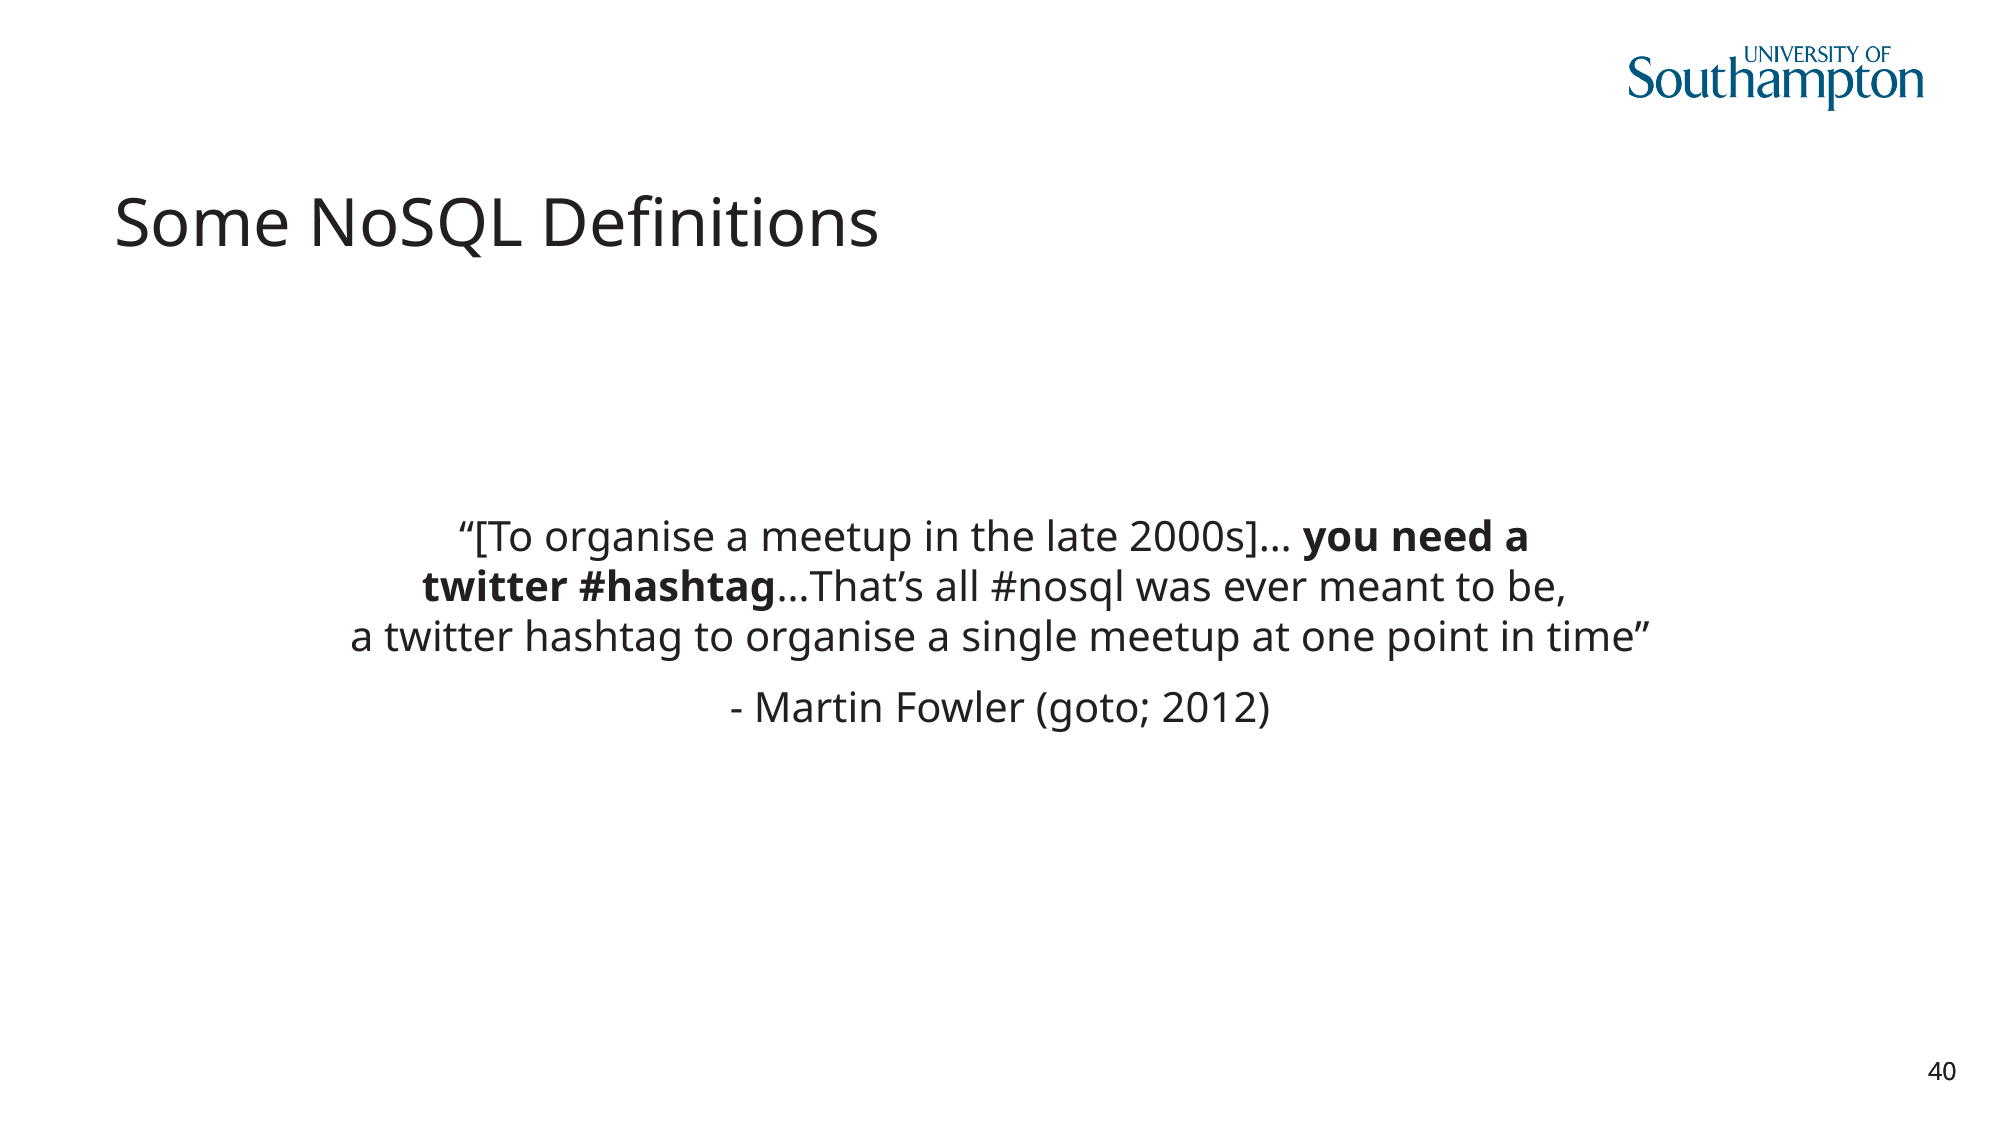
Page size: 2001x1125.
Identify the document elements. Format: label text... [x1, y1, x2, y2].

picture [1629, 71, 1648, 95]
title Some NoSQL Definitions [102, 113, 1898, 268]
list “[To organise a meetup in the late 2000s]… you need a twitter #hashtag…That’s all #nosql was ever meant to be, a twitter hashtag to organise a single meetup at one point in time” - Martin Fowler (goto; 2012) [102, 290, 1898, 1024]
slide_number 40 [1897, 1046, 1969, 1094]
picture [1629, 46, 1924, 111]
picture [1869, 48, 1877, 60]
